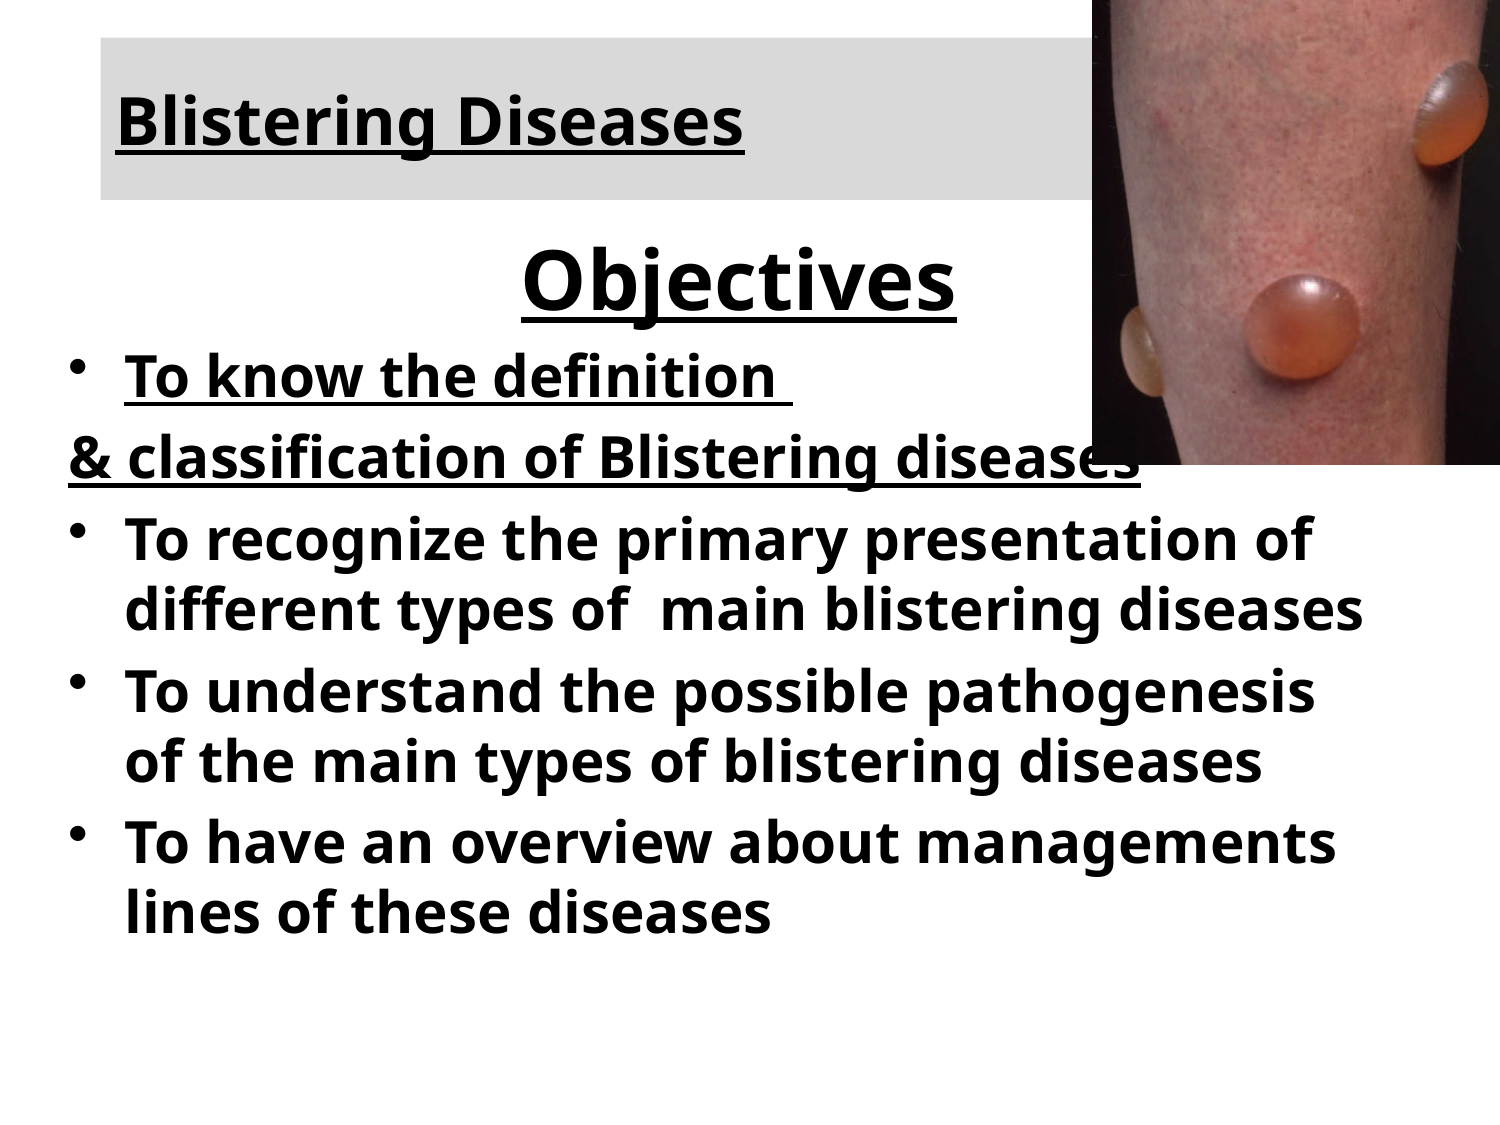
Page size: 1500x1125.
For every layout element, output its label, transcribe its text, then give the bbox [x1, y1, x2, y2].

picture [1092, 0, 1500, 466]
title Blistering Diseases [100, 37, 1087, 201]
list Objectives To know the definition & classification of Blistering diseases To recognize the primary presentation of different types of main blistering diseases To understand the possible pathogenesis of the main types of blistering diseases To have an overview about managements lines of these diseases [52, 219, 1391, 1083]
